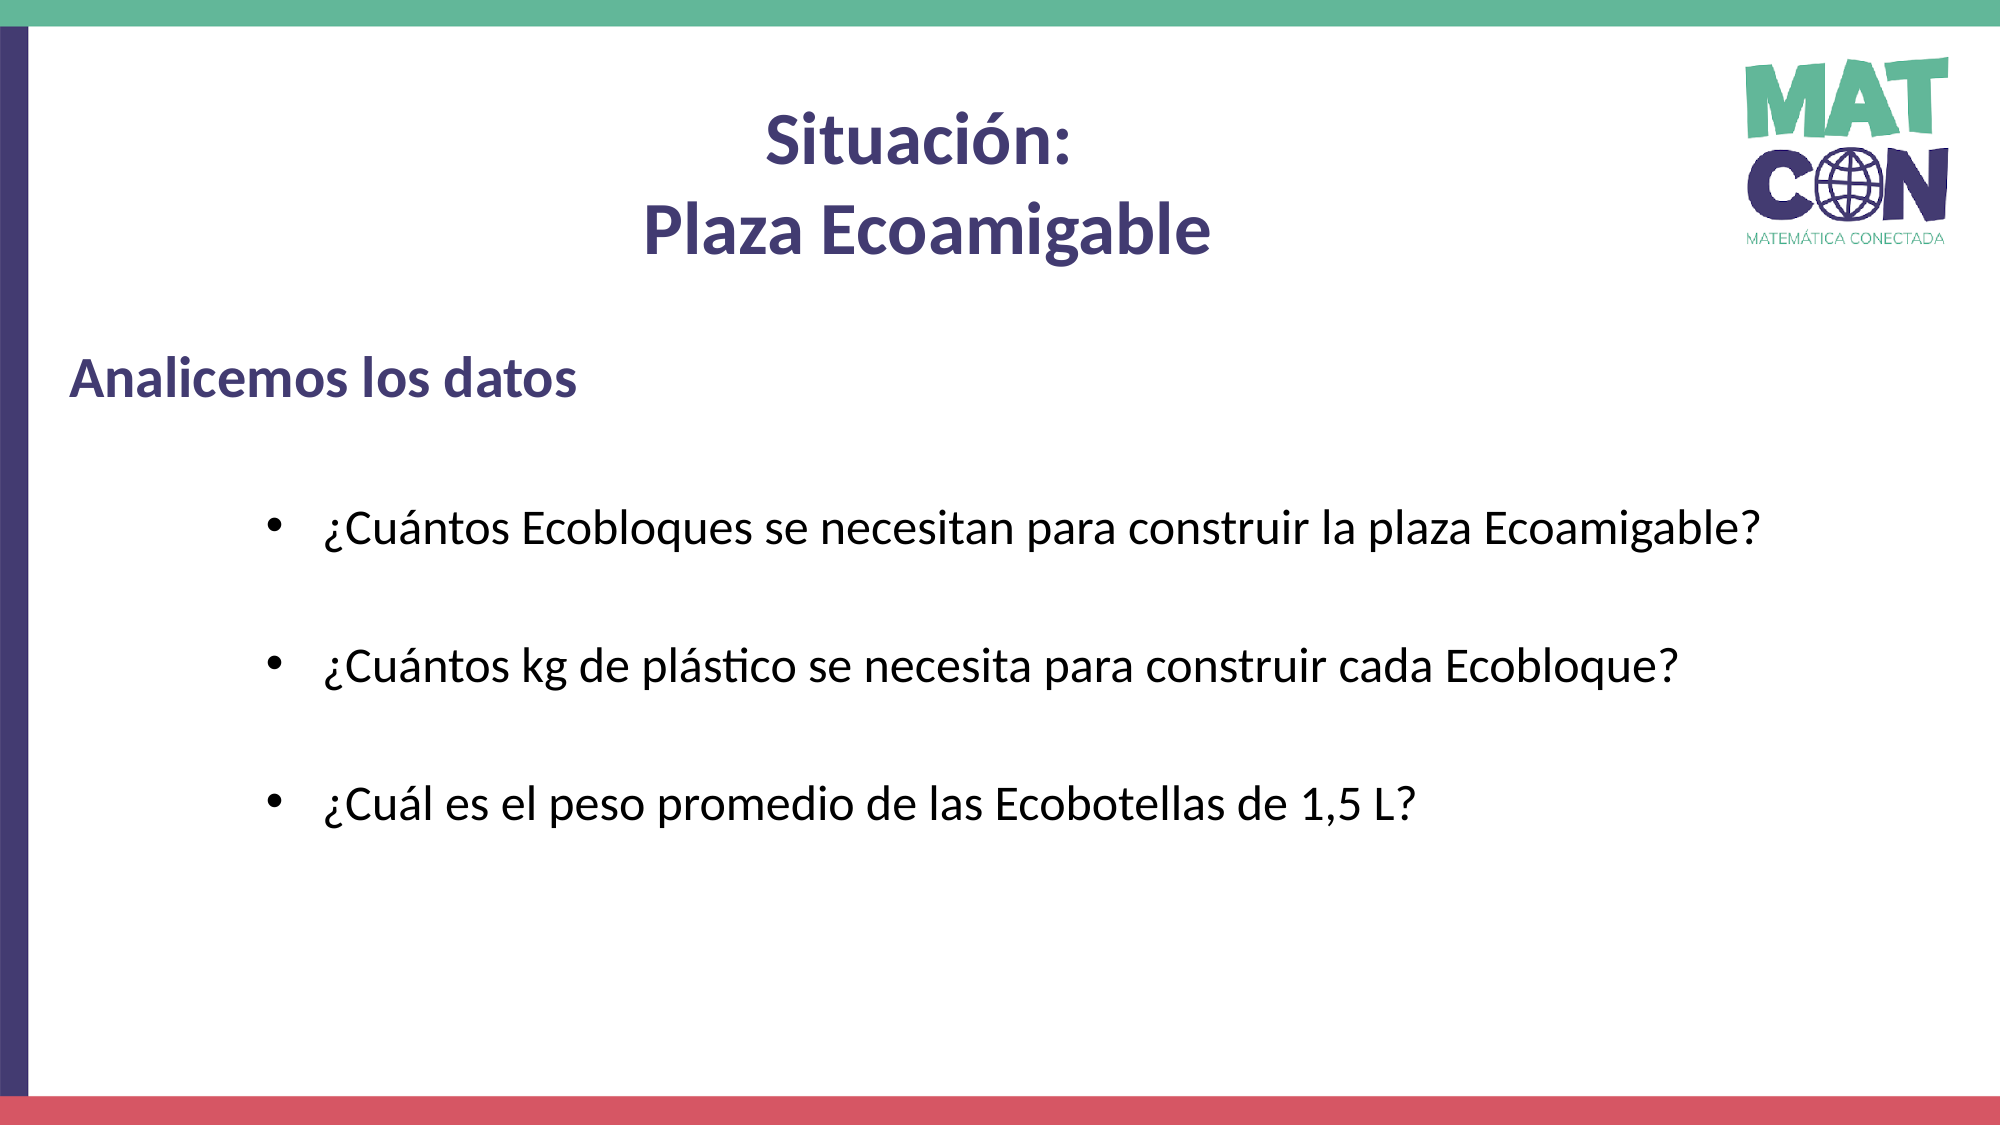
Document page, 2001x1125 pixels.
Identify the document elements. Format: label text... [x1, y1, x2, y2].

text_box Analicemos los datos [54, 331, 1341, 417]
text_box Situación: Plaza Ecoamigable [258, 81, 1598, 277]
picture [0, 0, 2000, 1125]
text_box ¿Cuántos Ecobloques se necesitan para construir la plaza Ecoamigable? ¿Cuántos kg de plástico se necesita para construir cada Ecobloque? ¿Cuál es el peso promedio de las Ecobotellas de 1,5 L? [163, 470, 1832, 846]
